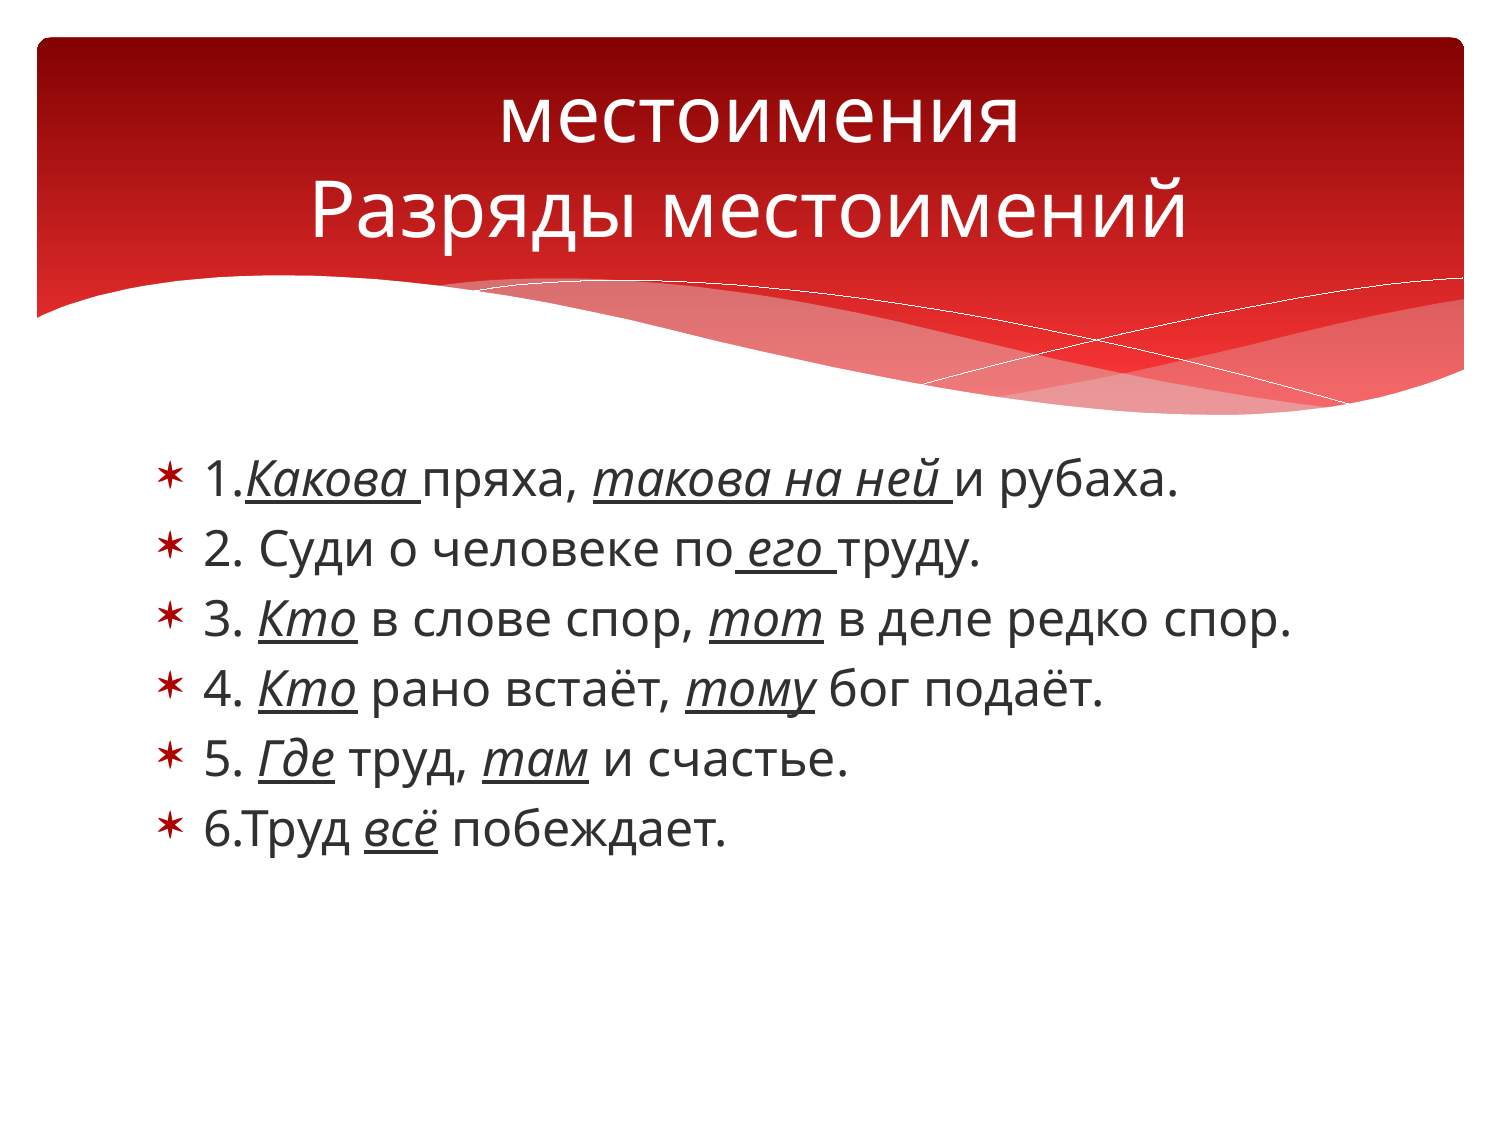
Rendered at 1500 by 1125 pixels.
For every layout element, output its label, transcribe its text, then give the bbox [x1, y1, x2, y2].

list 1.Какова пряха, такова на ней и рубаха. 2. Суди о человеке по его труду. 3. Кто в слове спор, тот в деле редко спор. 4. Кто рано встаёт, тому бог подаёт. 5. Где труд, там и счастье. 6.Труд всё побеждает. [143, 438, 1359, 1005]
title местоимения Разряды местоимений [75, 55, 1425, 261]
